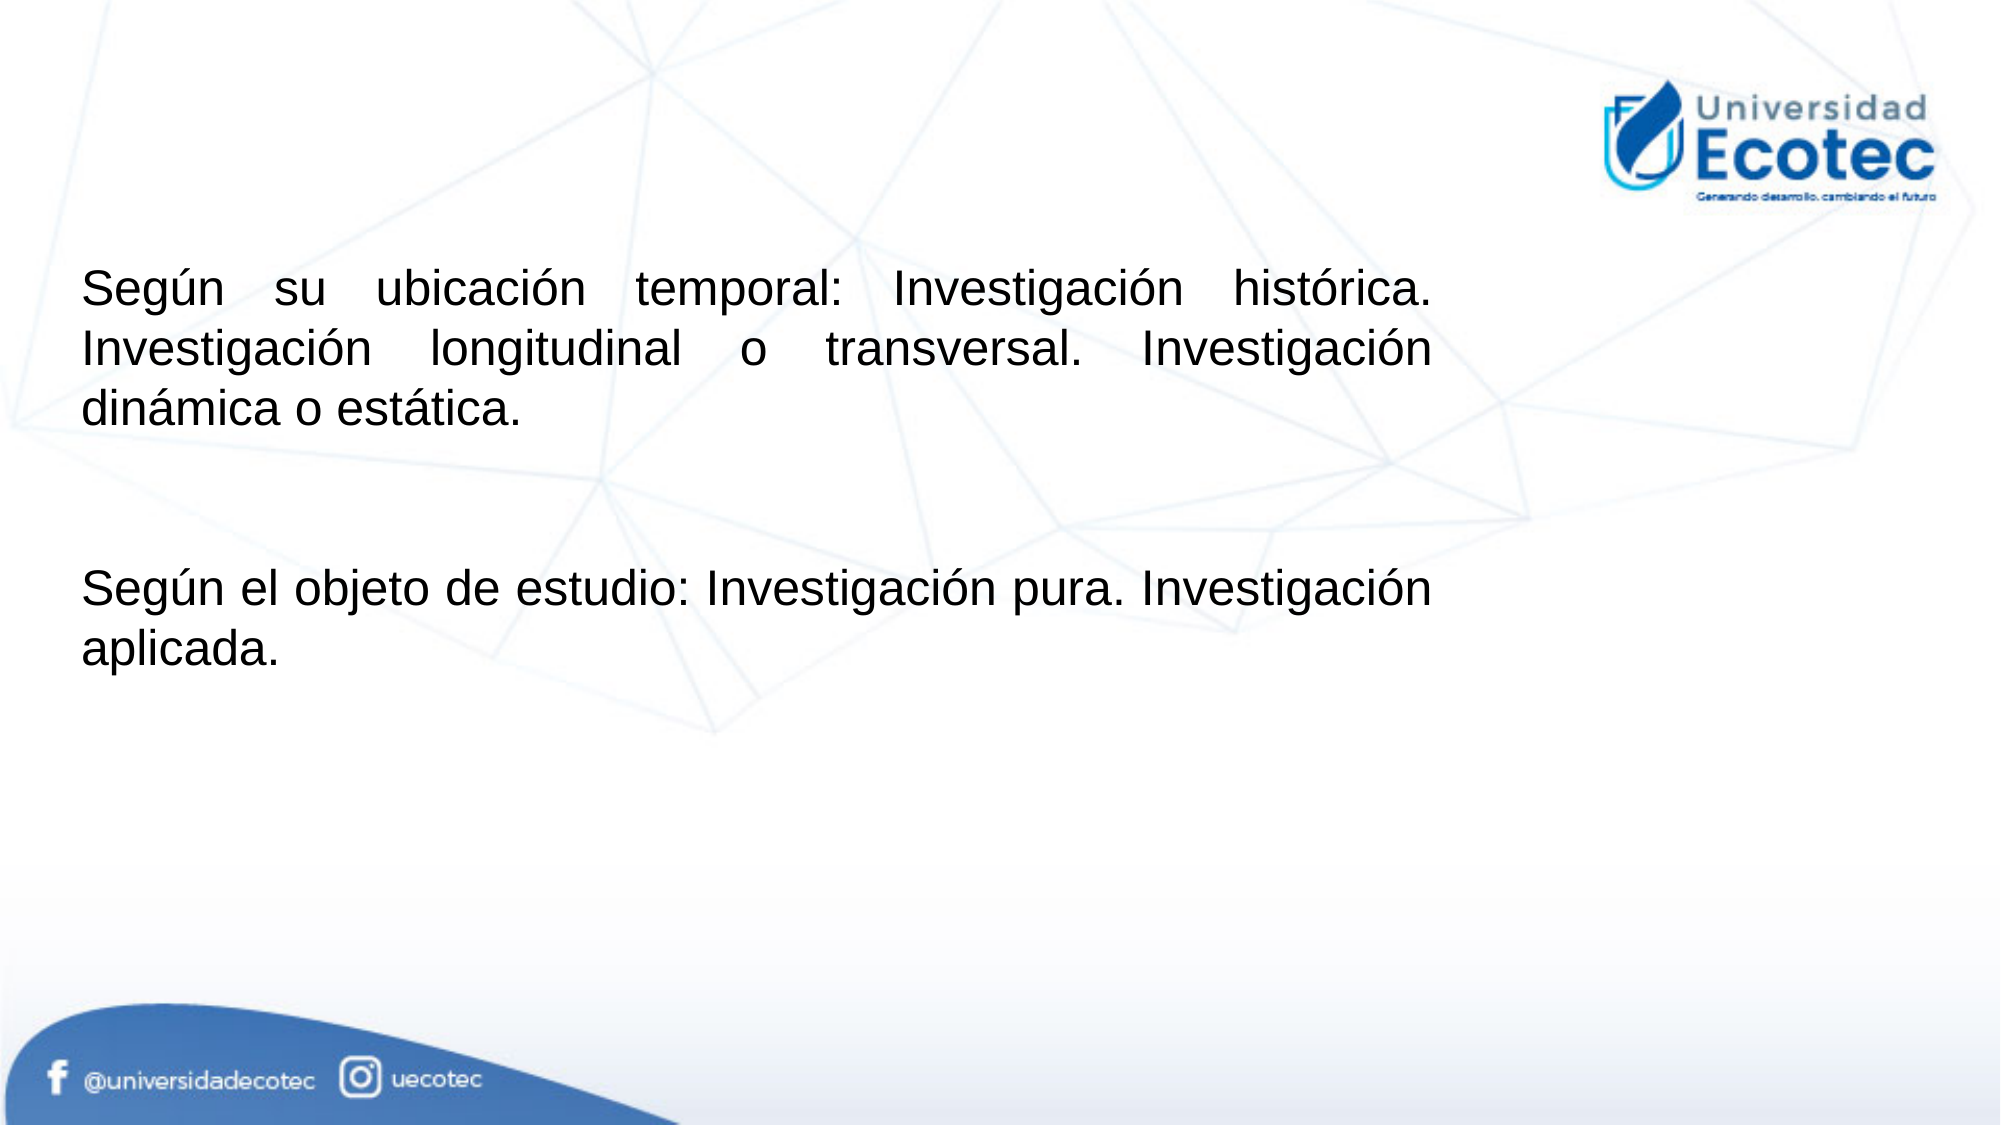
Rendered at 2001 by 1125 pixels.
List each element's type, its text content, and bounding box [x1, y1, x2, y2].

text_box Según su ubicación temporal: Investigación histórica. Investigación longitudinal o transversal. Investigación dinámica o estática. Según el objeto de estudio: Investigación pura. Investigación aplicada. [66, 248, 1449, 684]
picture [0, 0, 2001, 1125]
